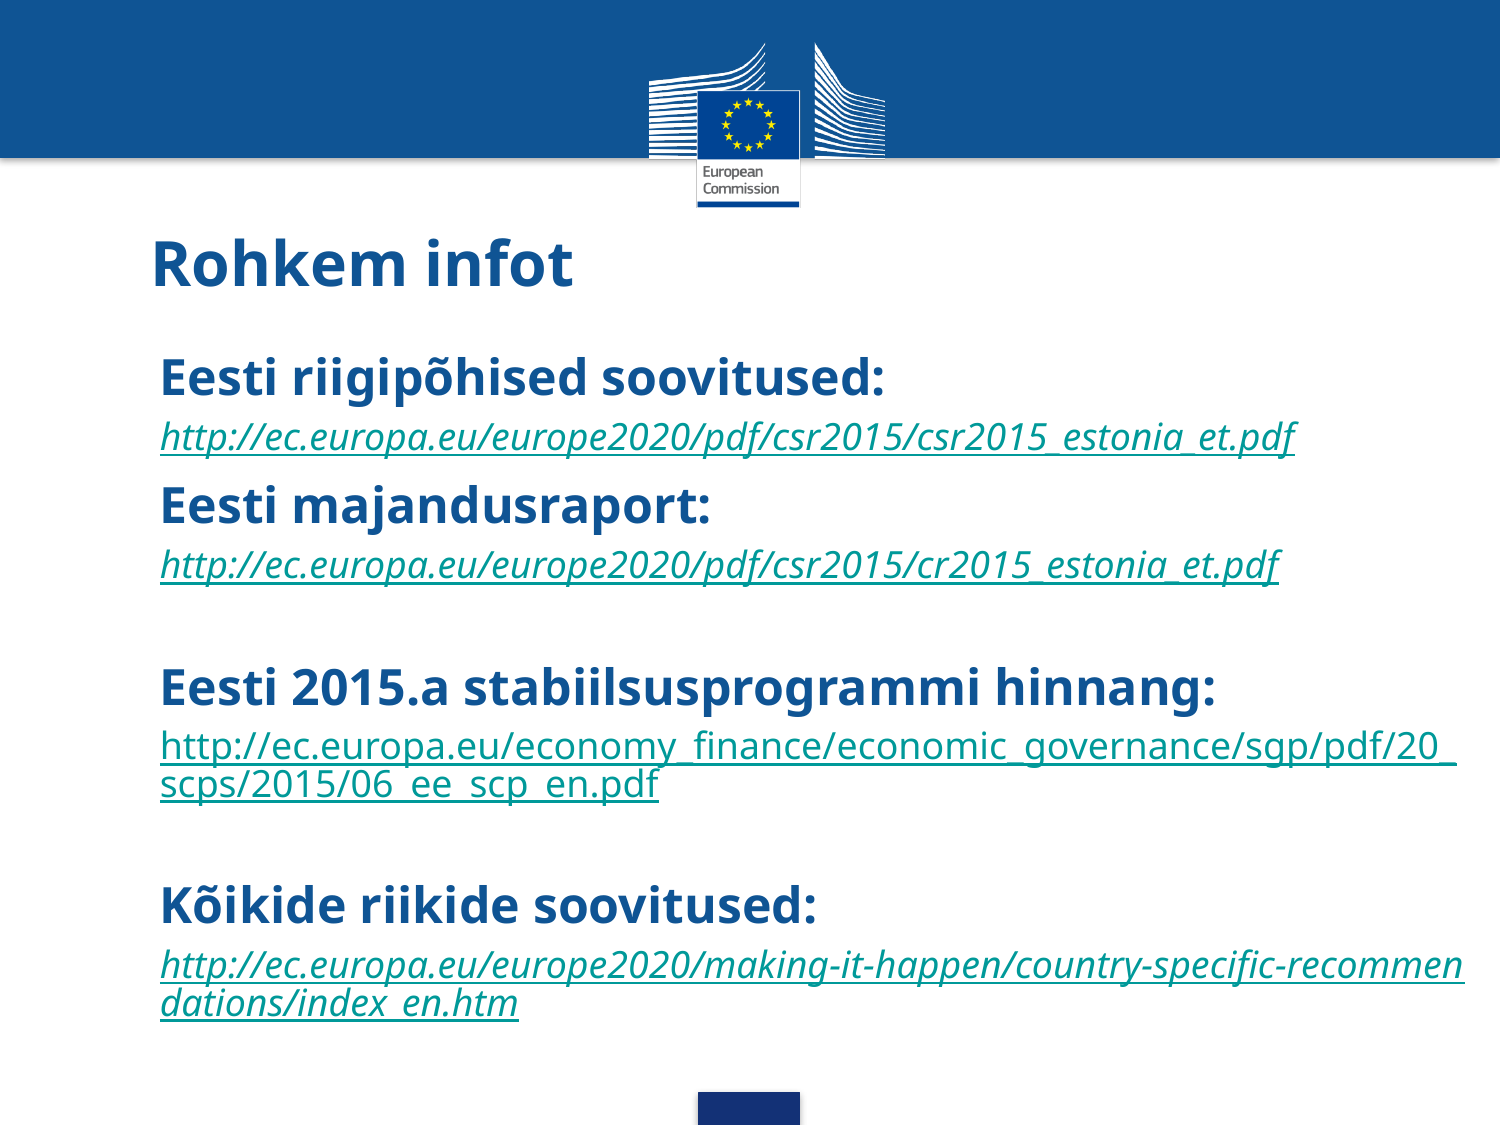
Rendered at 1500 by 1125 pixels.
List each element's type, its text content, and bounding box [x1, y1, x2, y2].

picture [649, 42, 885, 184]
list Eesti riigipõhised soovitused: http://ec.europa.eu/europe2020/pdf/csr2015/csr2015_estonia_et.pdf Eesti majandusraport: http://ec.europa.eu/europe2020/pdf/csr2015/cr2015_estonia_et.pdf Eesti 2015.a stabiilsusprogrammi hinnang: http://ec.europa.eu/economy_finance/economic_governance/sgp/pdf/20_scps/2015/06_ee_scp_en.pdf Kõikide riikide soovitused: http://ec.europa.eu/europe2020/making-it-happen/country-specific-recommendations/index_en.htm [88, 337, 1485, 1083]
title Rohkem infot [76, 184, 1427, 339]
